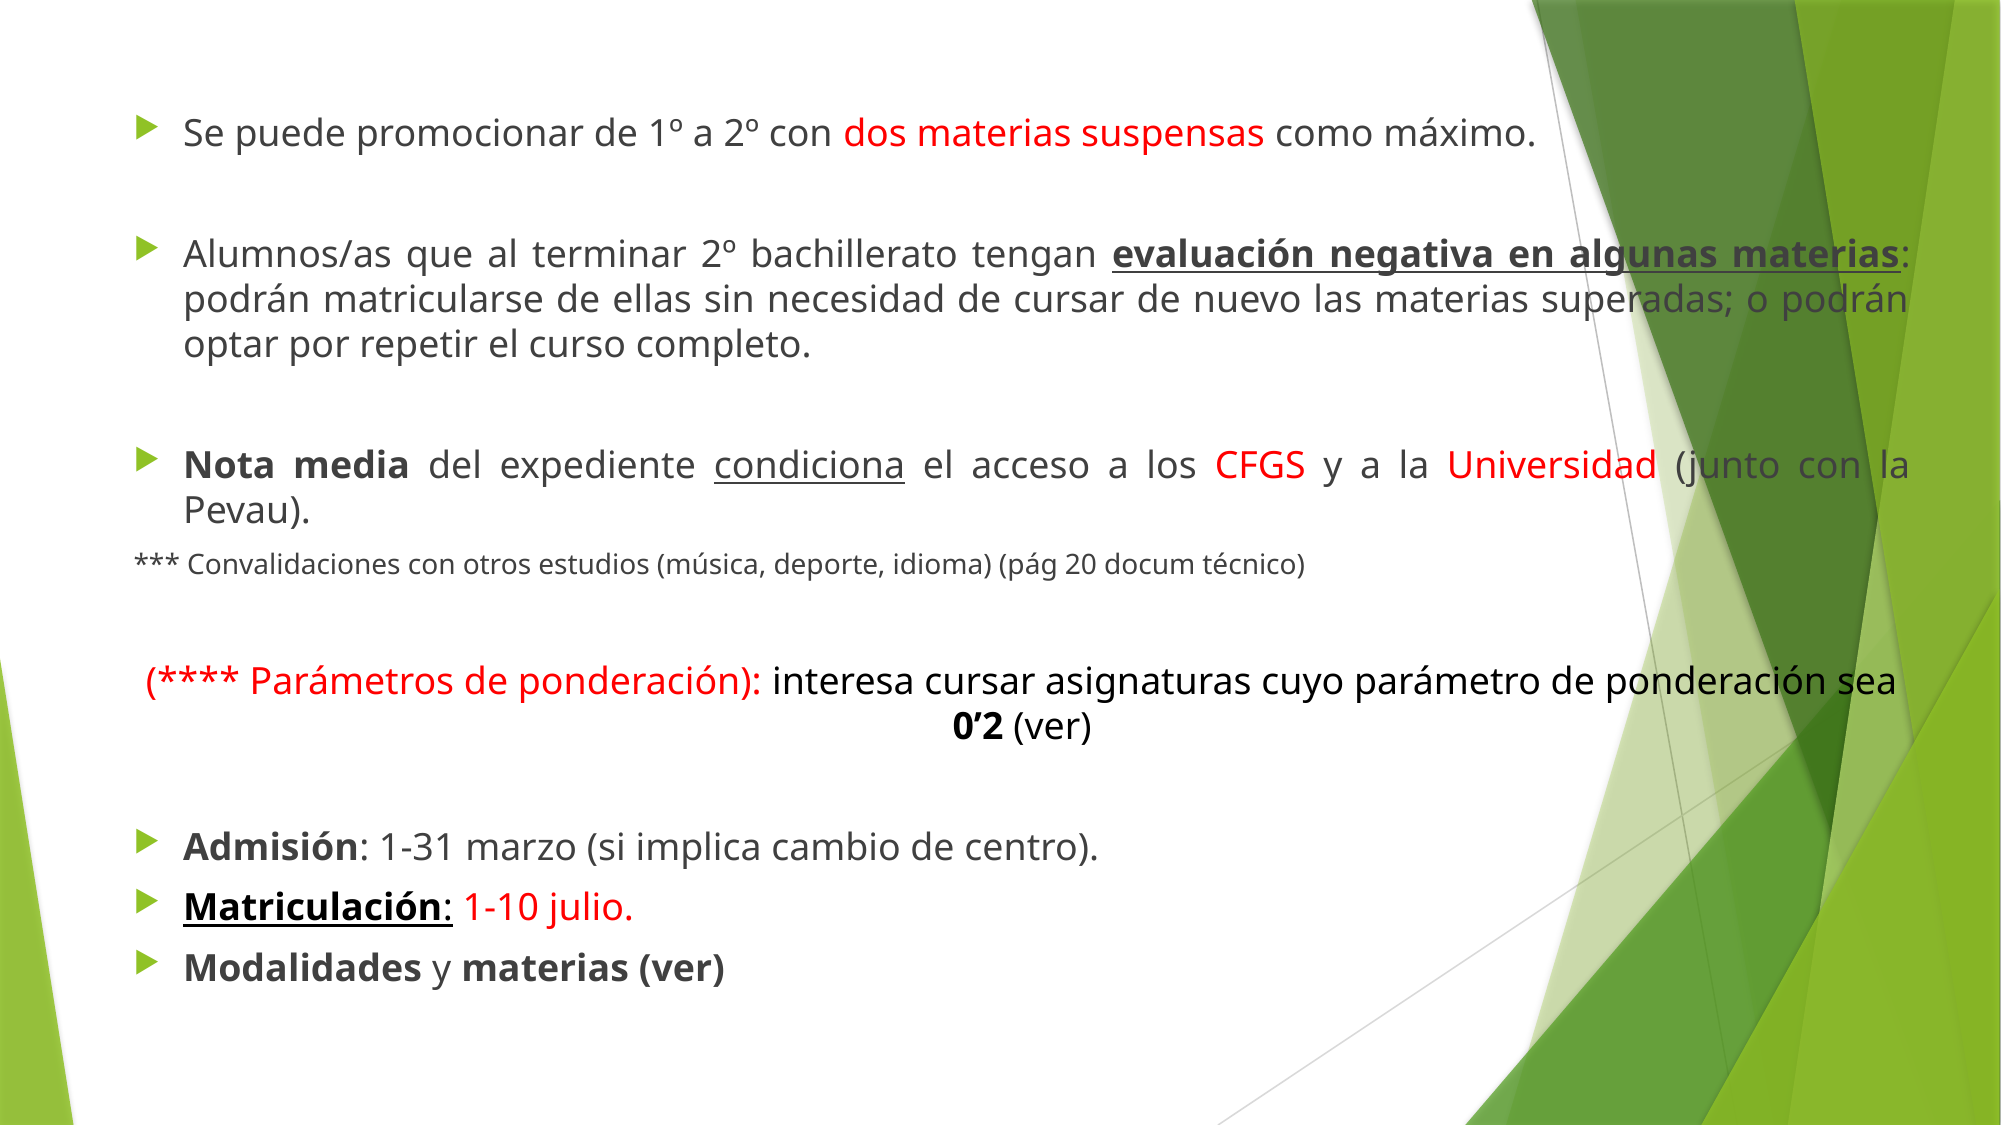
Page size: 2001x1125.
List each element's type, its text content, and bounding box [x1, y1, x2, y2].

list Se puede promocionar de 1º a 2º con dos materias suspensas como máximo. Alumnos/as que al terminar 2º bachillerato tengan evaluación negativa en algunas materias: podrán matricularse de ellas sin necesidad de cursar de nuevo las materias superadas; o podrán optar por repetir el curso completo. Nota media del expediente condiciona el acceso a los CFGS y a la Universidad (junto con la Pevau). *** Convalidaciones con otros estudios (música, deporte, idioma) (pág 20 docum técnico) (**** Parámetros de ponderación): interesa cursar asignaturas cuyo parámetro de ponderación sea 0’2 (ver) Admisión: 1-31 marzo (si implica cambio de centro). Matriculación: 1-10 julio. Modalidades y materias (ver) [118, 101, 1926, 1002]
